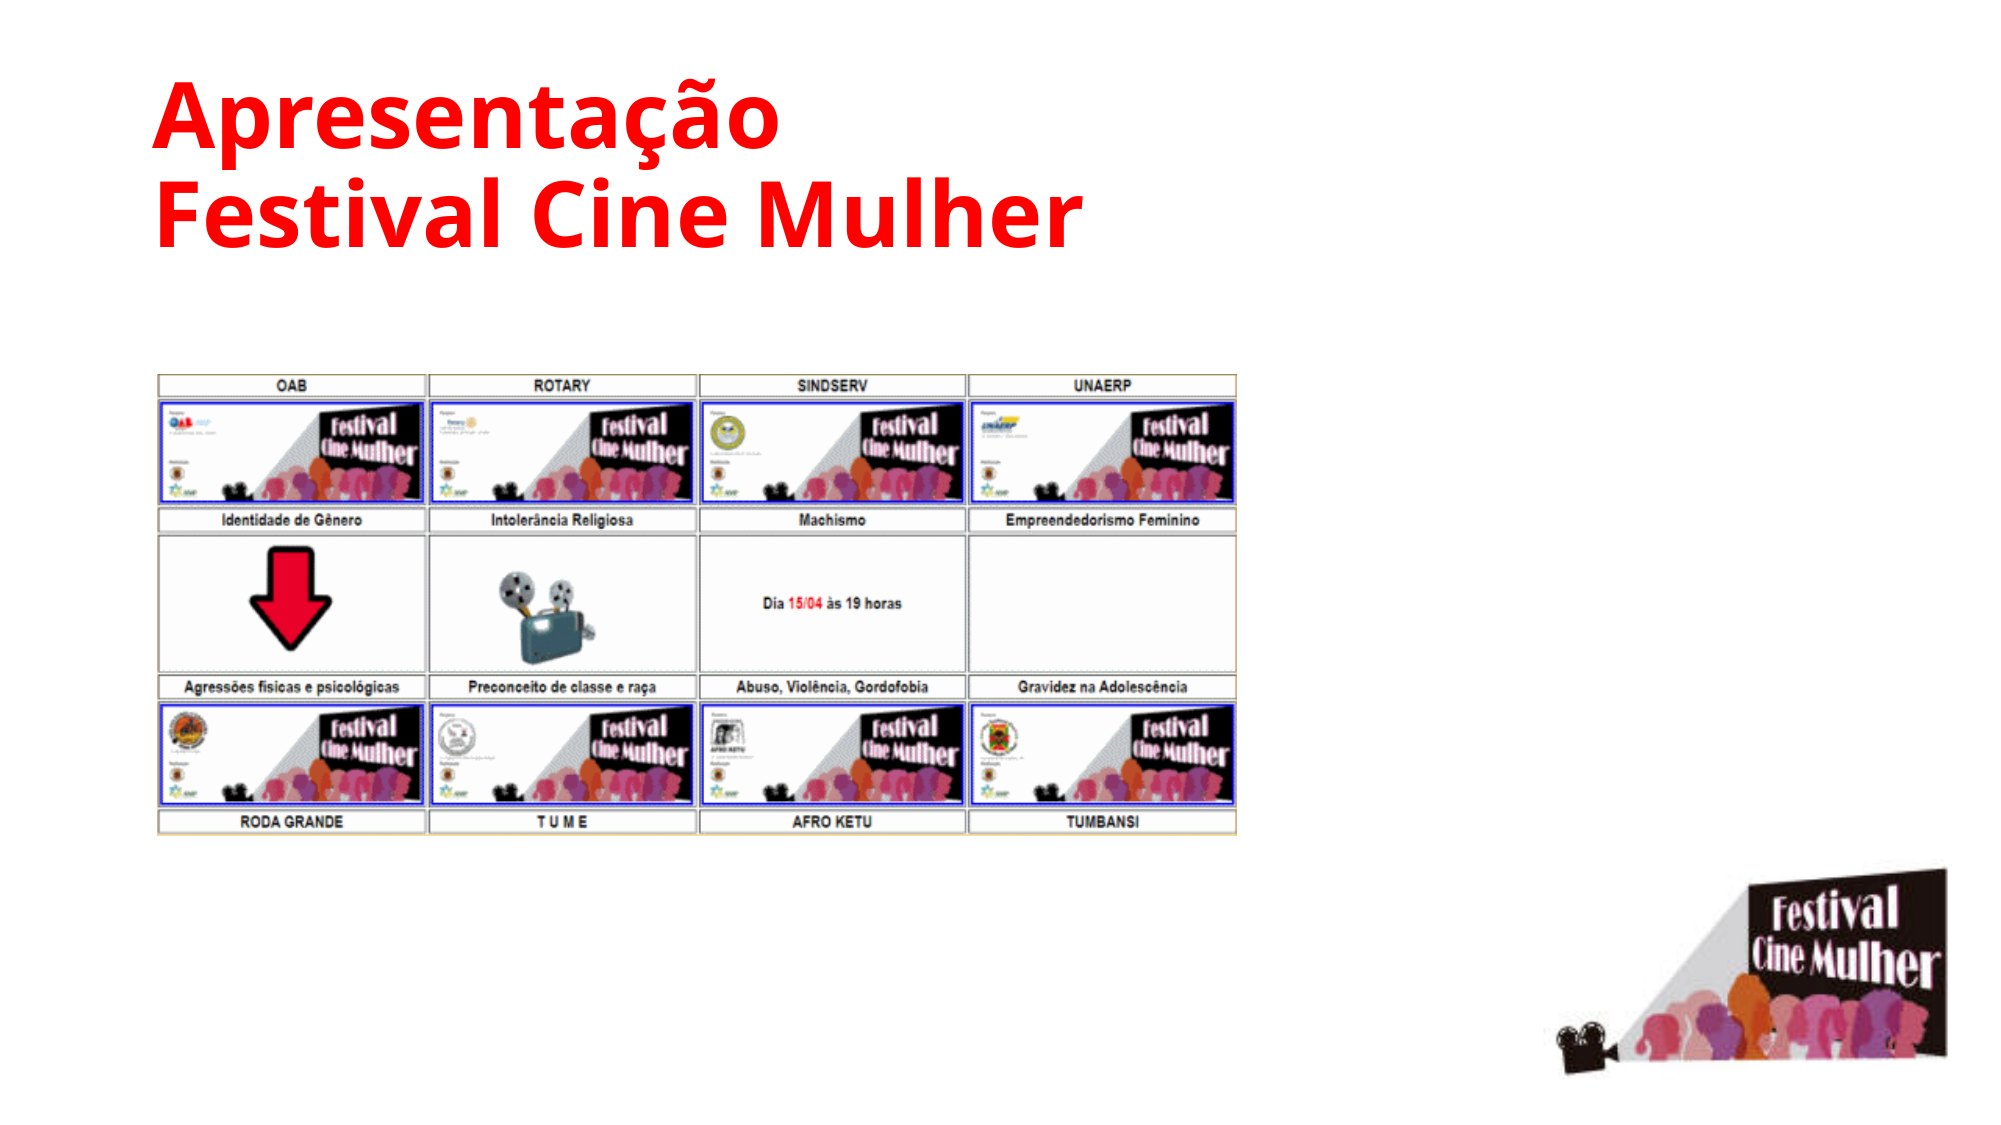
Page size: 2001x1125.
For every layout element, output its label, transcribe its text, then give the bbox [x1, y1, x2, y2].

picture [1542, 859, 1965, 1082]
picture [157, 374, 1237, 836]
title Apresentação Festival Cine Mulher [137, 59, 1863, 278]
